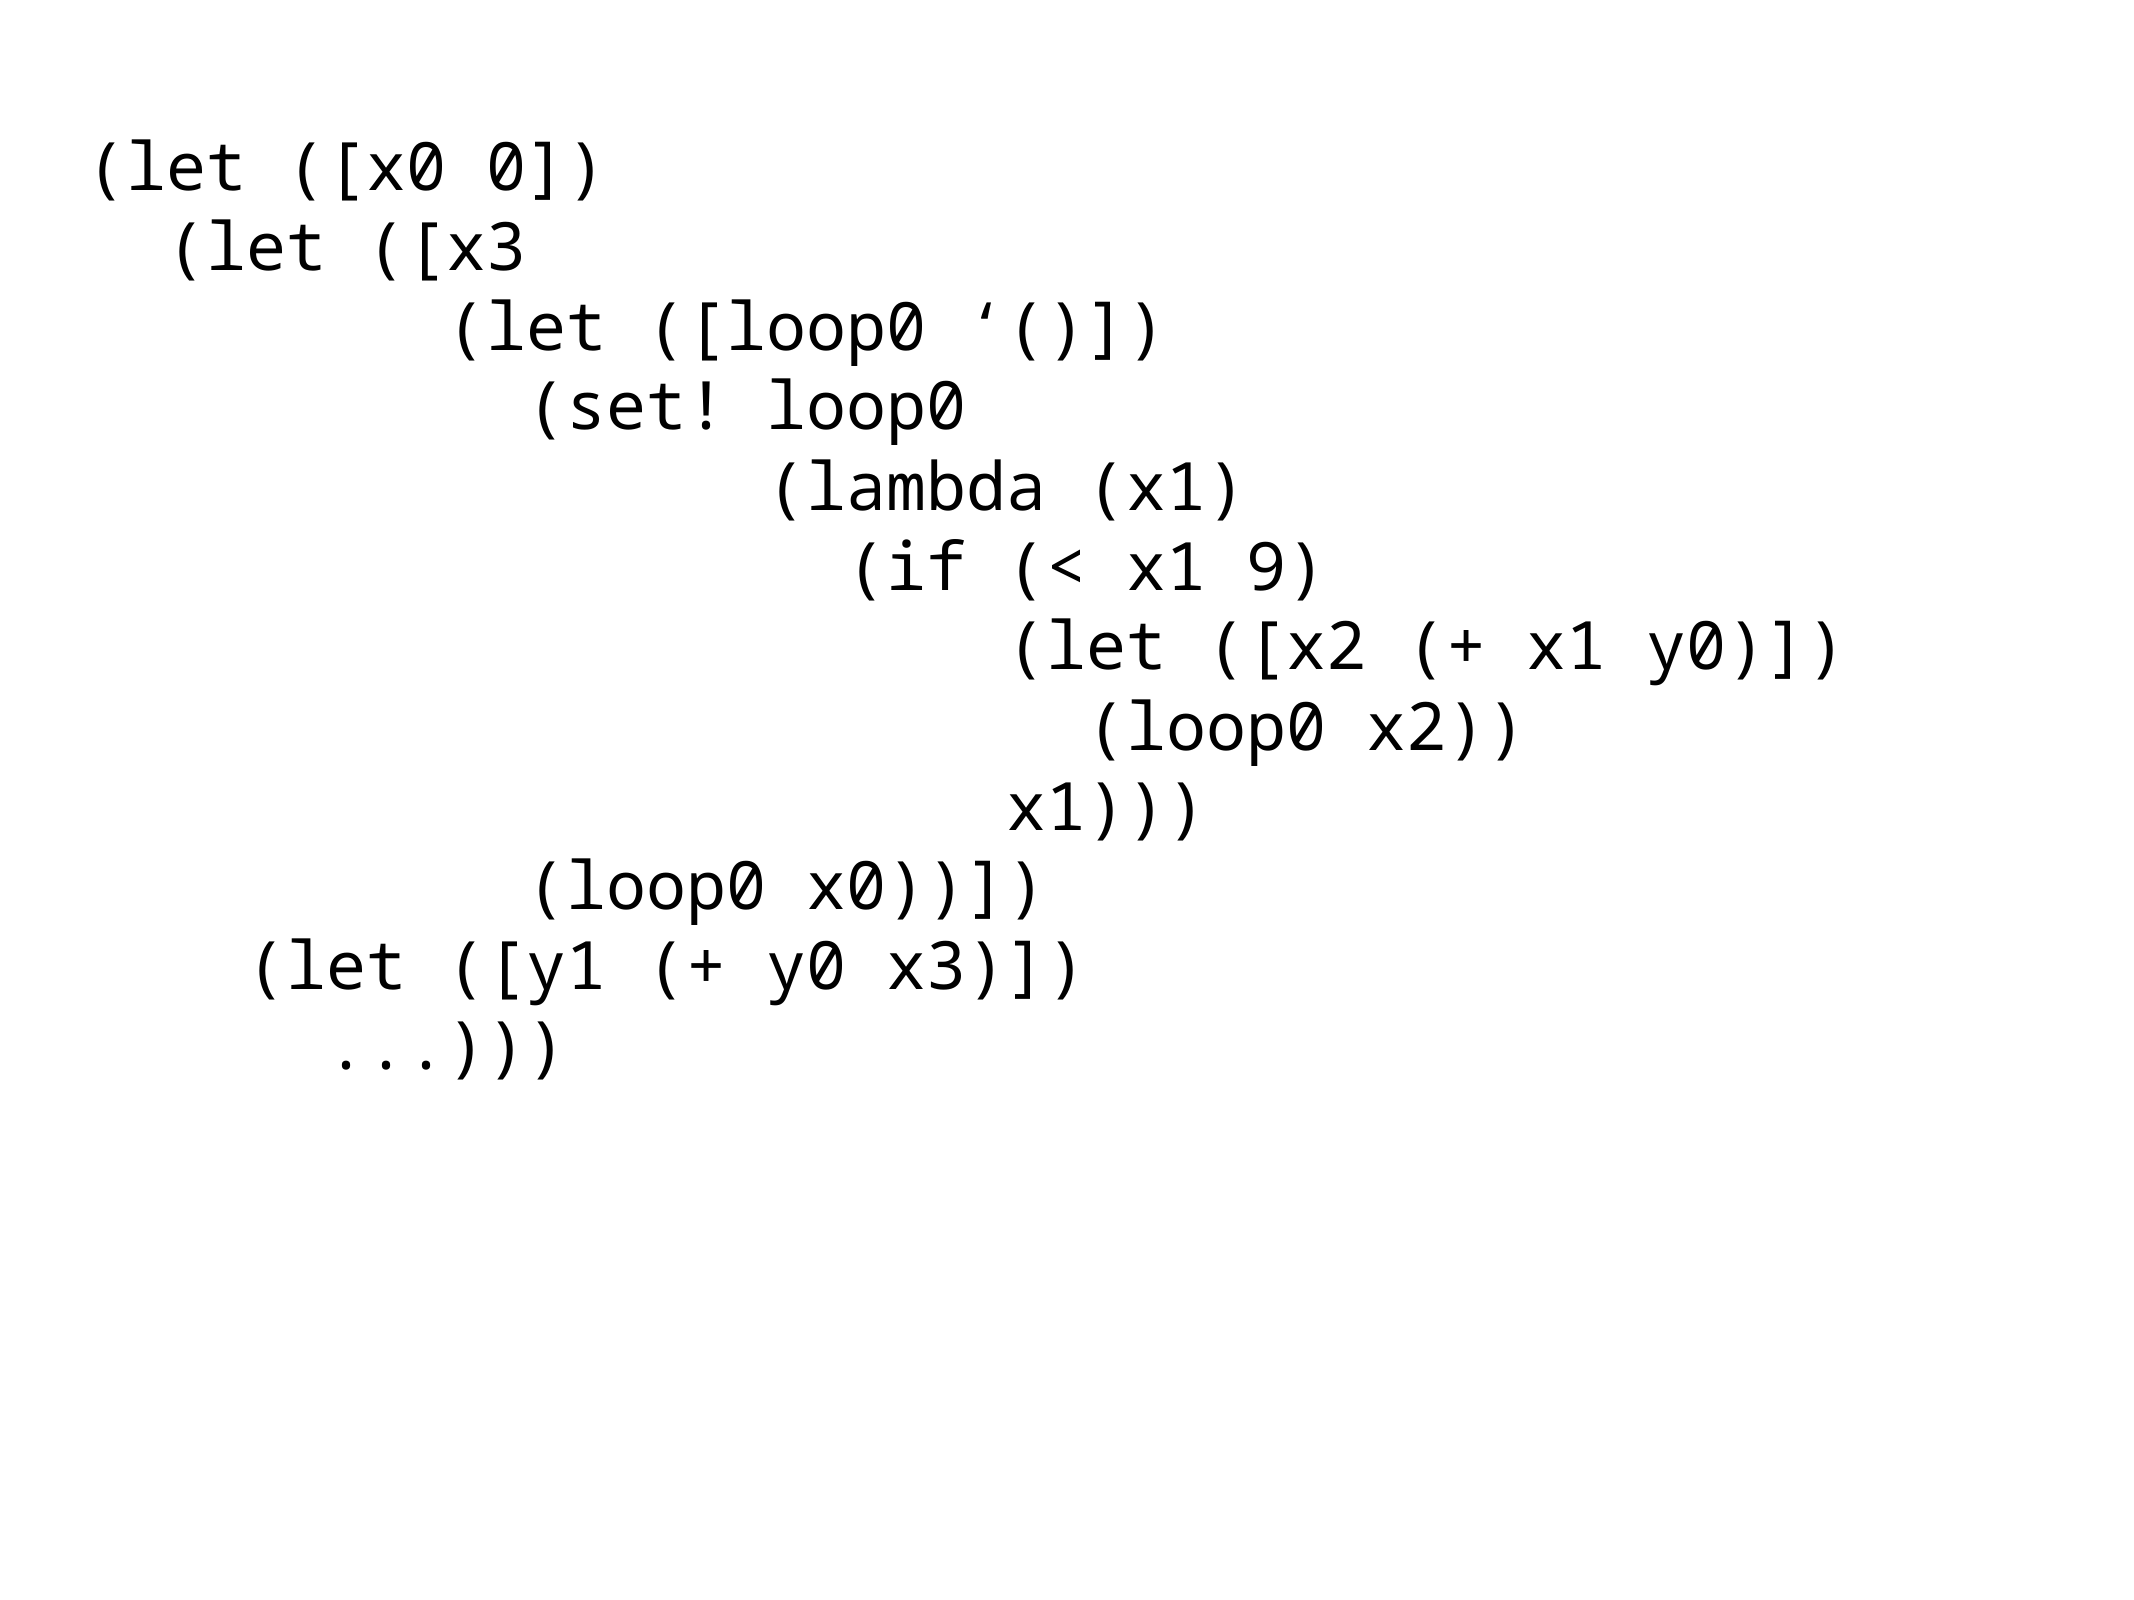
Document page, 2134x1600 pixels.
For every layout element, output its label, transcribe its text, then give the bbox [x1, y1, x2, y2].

text_box (let ([x0 0]) (let ([x3 (let ([loop0 ‘()]) (set! loop0 (lambda (x1) (if (< x1 9) (let ([x2 (+ x1 y0)]) (loop0 x2)) x1))) (loop0 x0))]) (let ([y1 (+ y0 x3)]) ...))) [78, 115, 2014, 1092]
